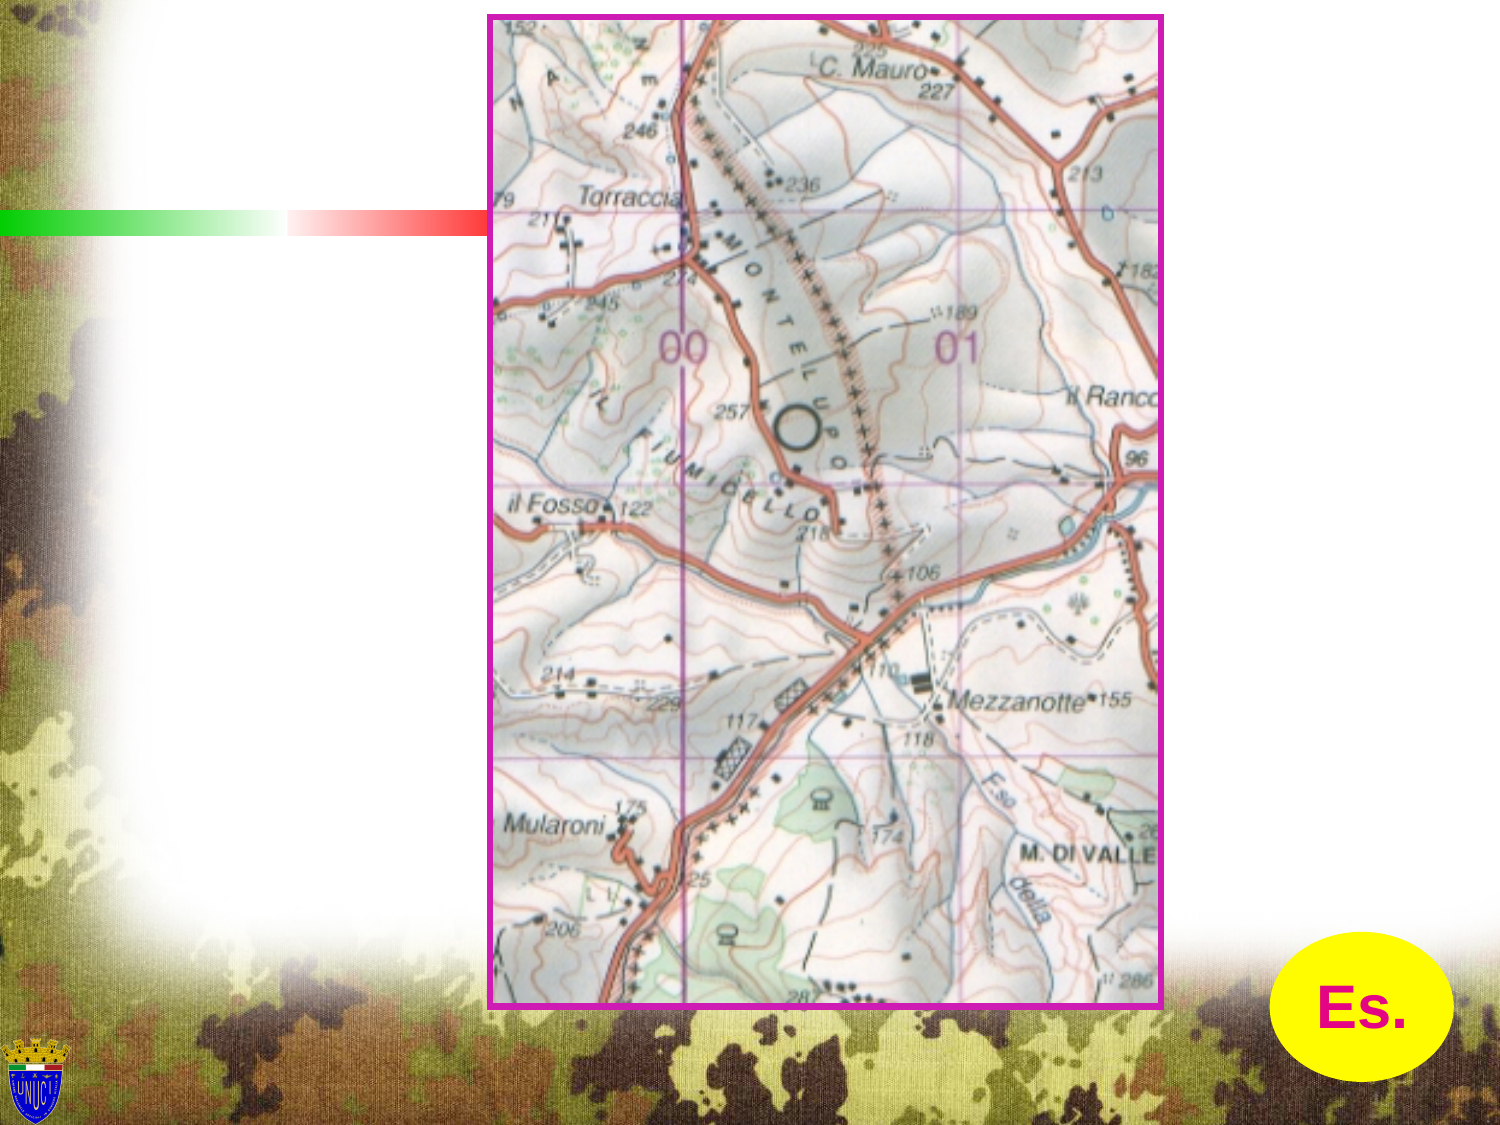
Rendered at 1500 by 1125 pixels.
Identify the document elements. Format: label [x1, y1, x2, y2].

picture [0, 0, 1500, 1125]
picture [492, 19, 1159, 1004]
text_box [1269, 931, 1455, 1083]
